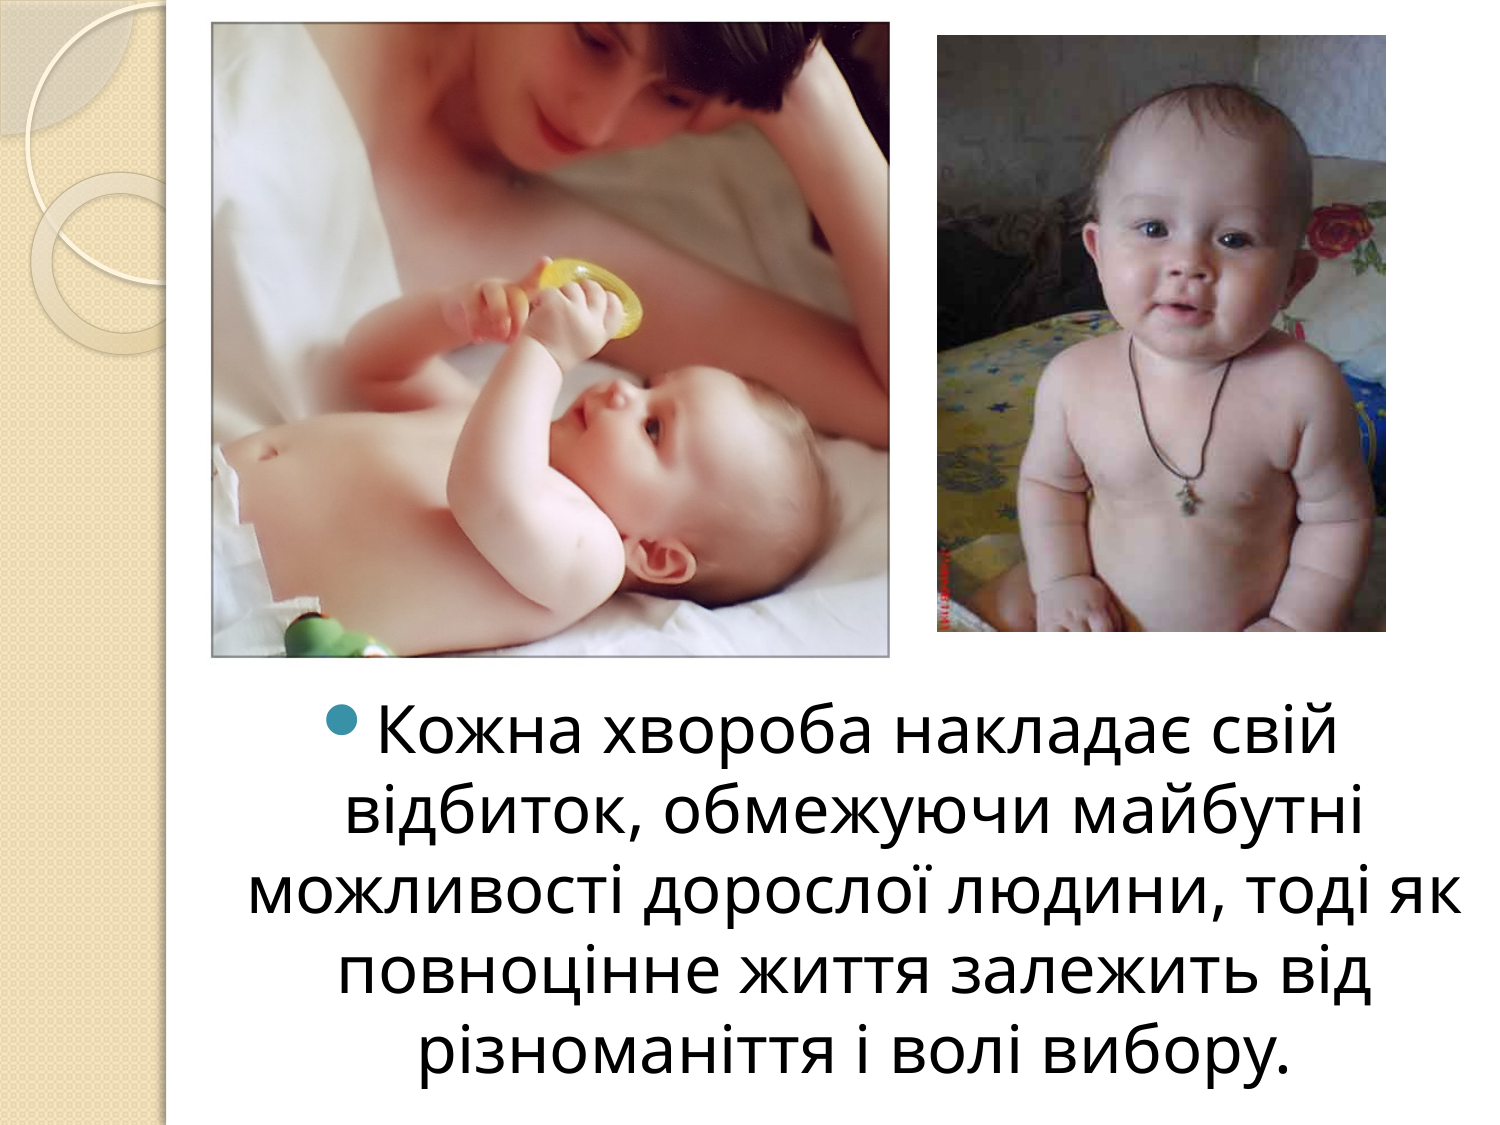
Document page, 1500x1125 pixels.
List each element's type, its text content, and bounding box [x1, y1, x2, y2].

list Кожна хвороба накладає свій відбиток, обмежуючи майбутні можливості дорослої людини, тоді як повноцінне життя залежить від різноманіття і волі вибору. [149, 679, 1500, 1074]
picture [187, 0, 915, 681]
picture [937, 34, 1386, 632]
